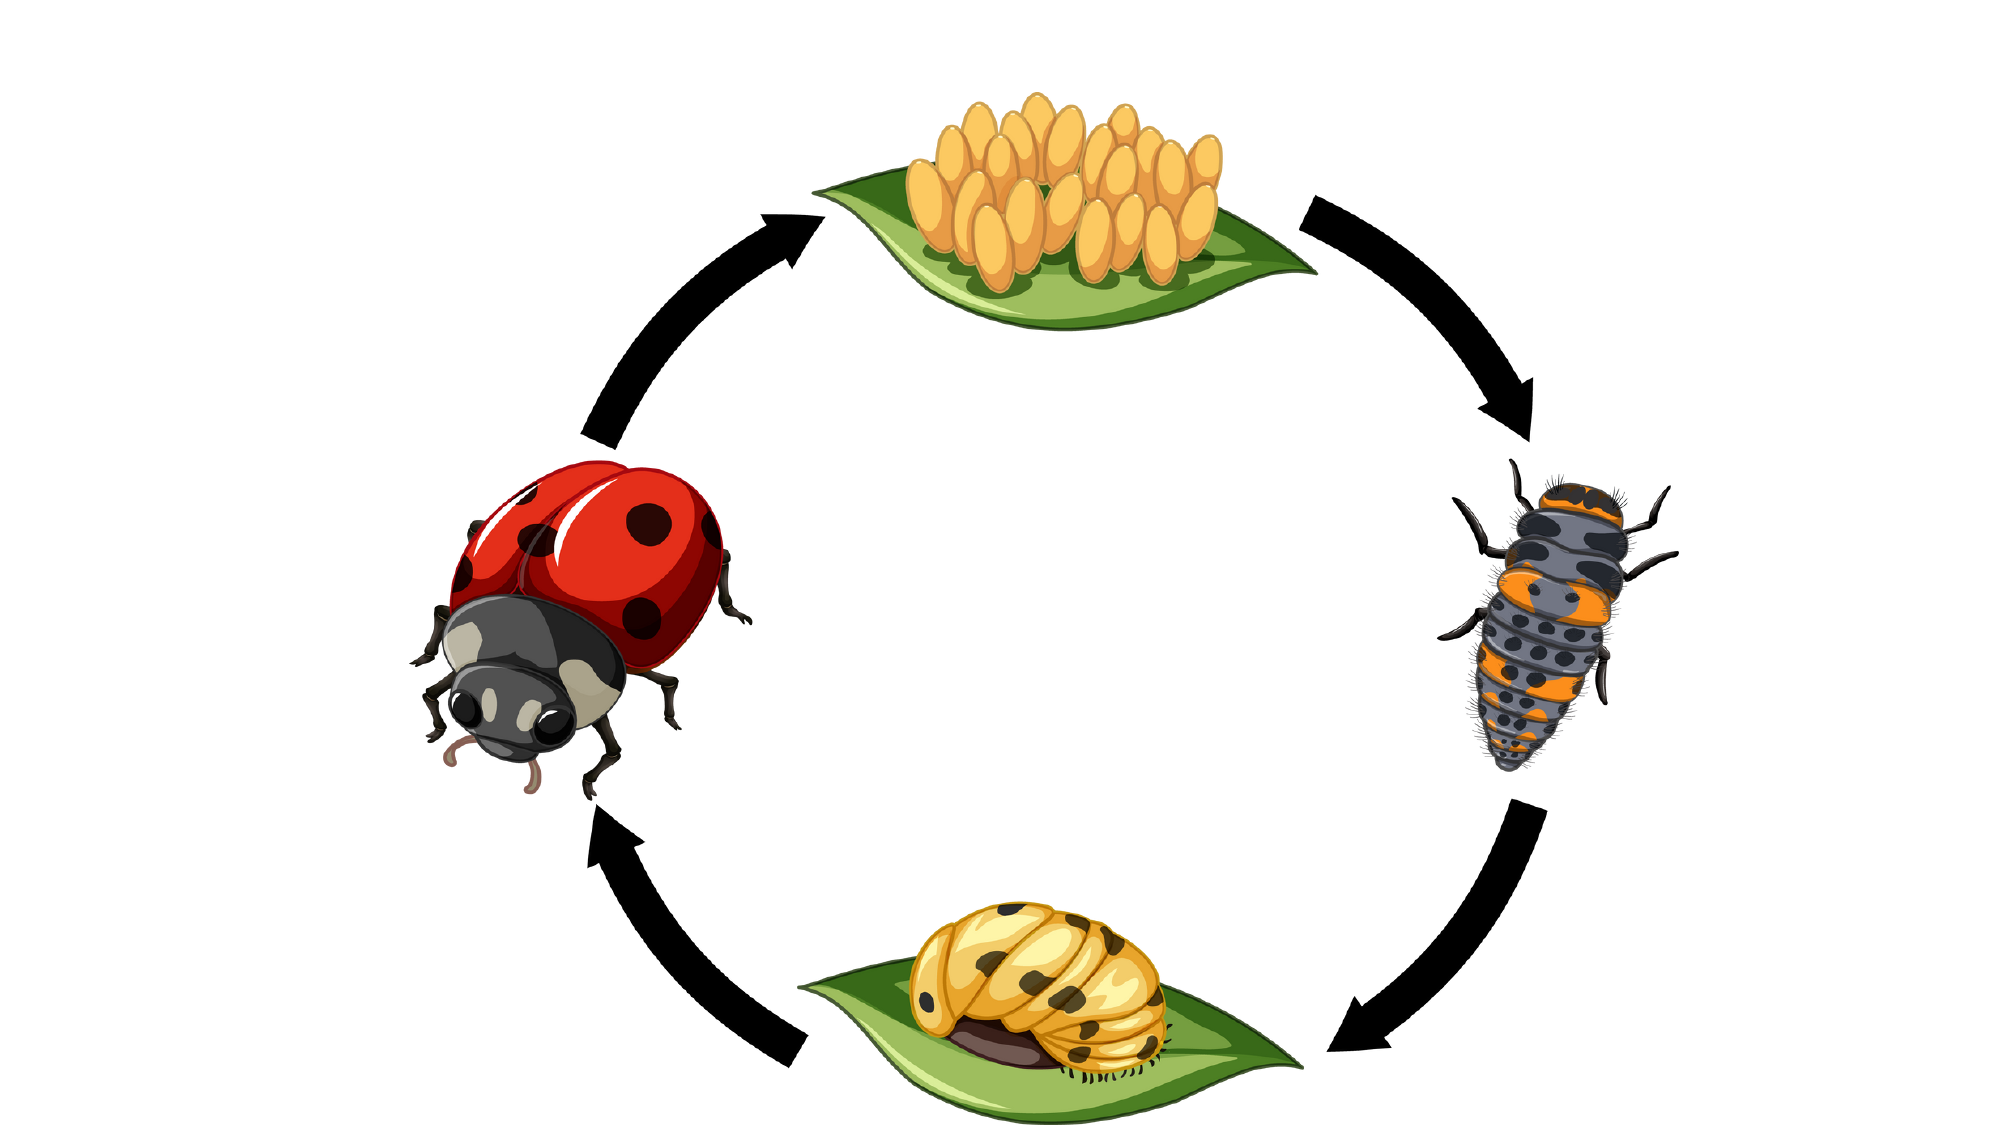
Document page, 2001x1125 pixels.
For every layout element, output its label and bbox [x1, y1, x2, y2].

picture [409, 91, 1680, 1125]
